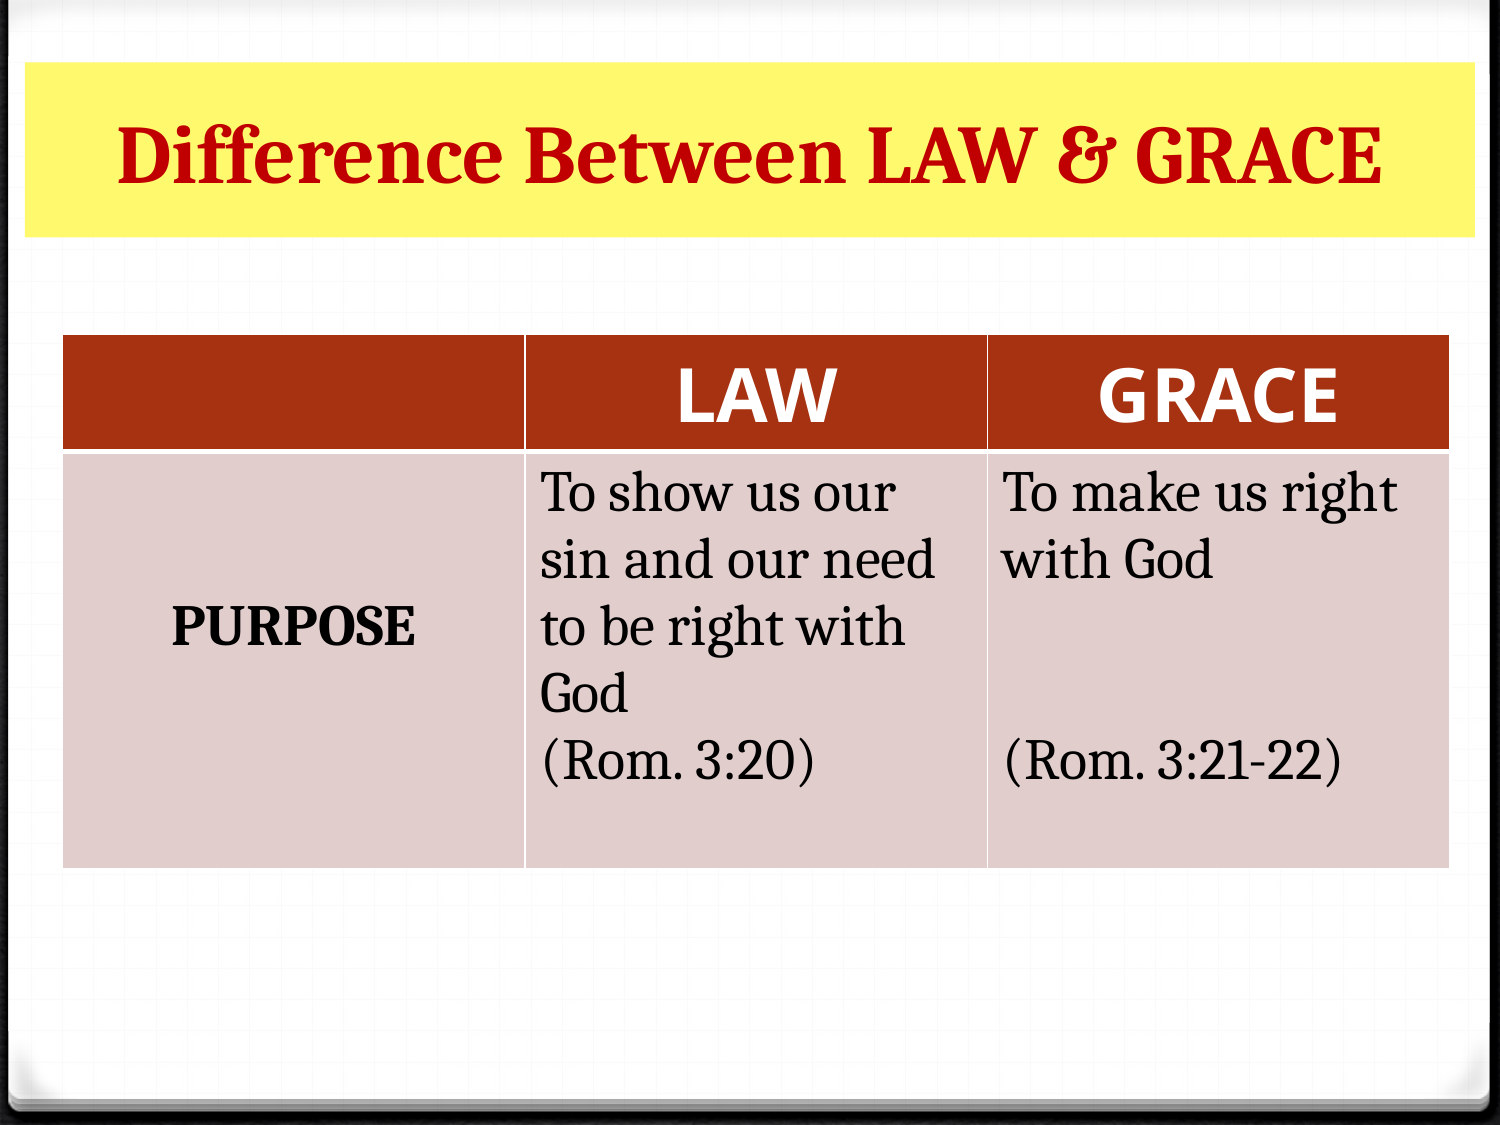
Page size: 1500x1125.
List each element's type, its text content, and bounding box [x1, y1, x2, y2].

title Difference Between LAW & GRACE [24, 62, 1475, 238]
table_header GRACE [988, 335, 1449, 449]
table_header [63, 335, 524, 449]
table_cell PURPOSE [63, 454, 524, 868]
picture [0, 0, 1500, 1125]
table_header LAW [526, 335, 987, 449]
table_cell To make us right with God (Rom. 3:21-22) [988, 454, 1449, 868]
table_cell To show us our sin and our need to be right with God (Rom. 3:20) [526, 454, 987, 868]
